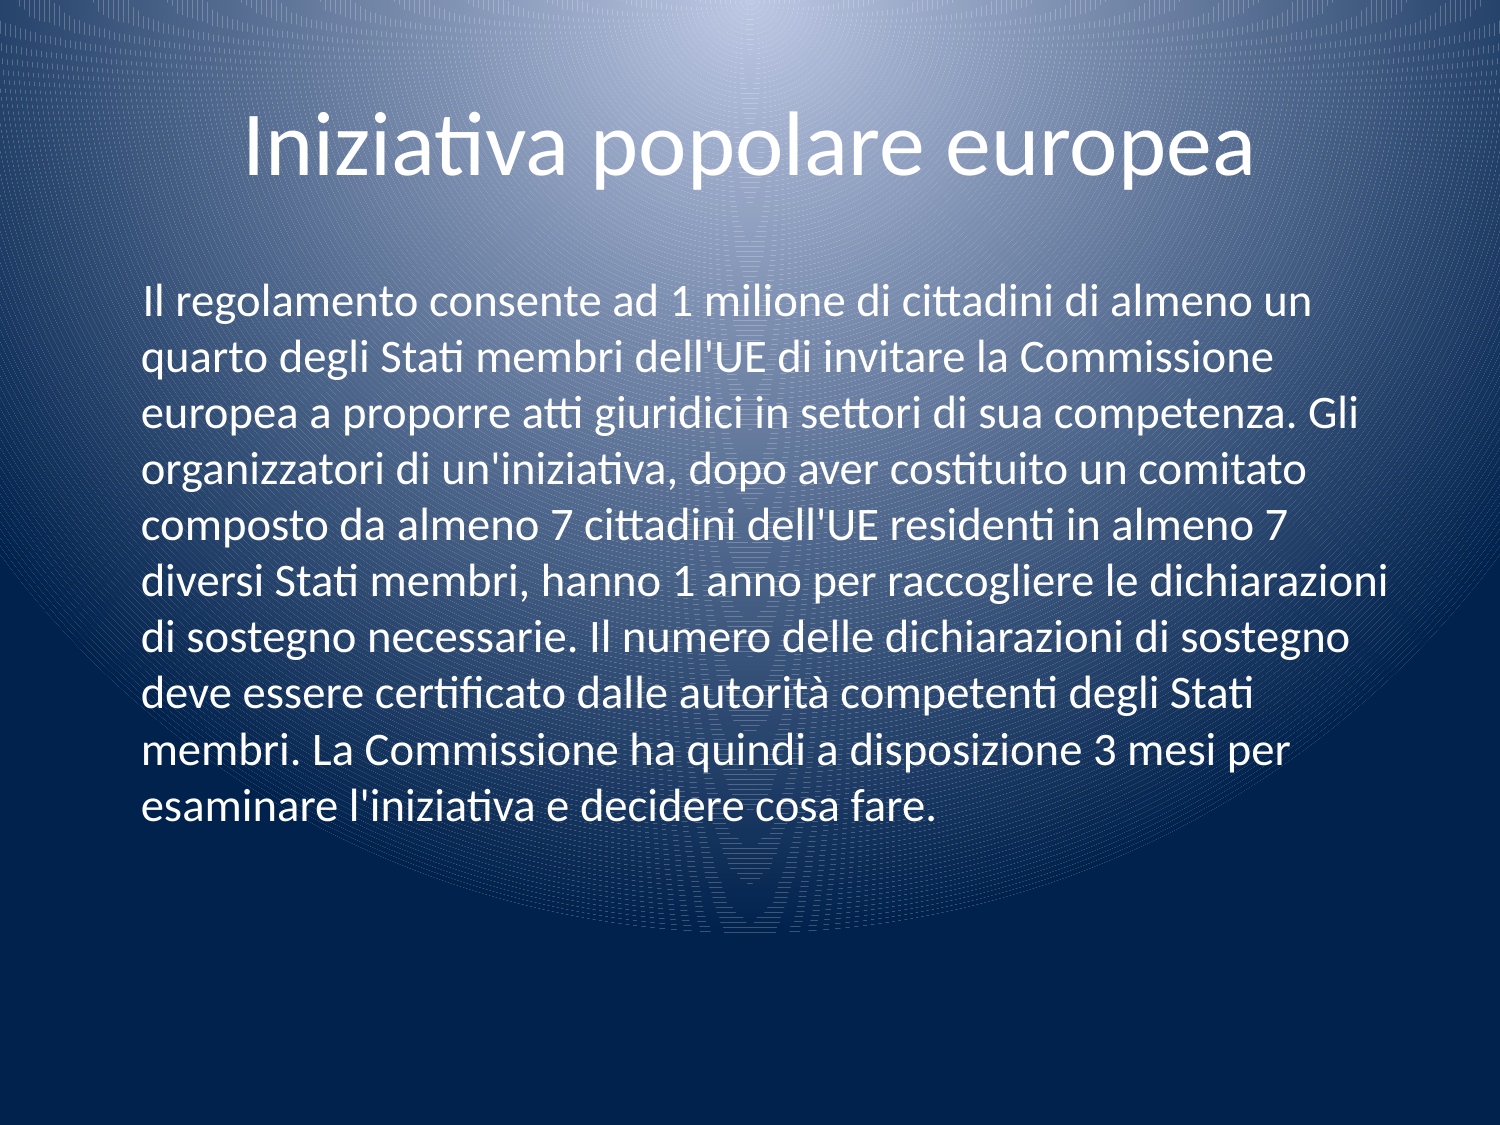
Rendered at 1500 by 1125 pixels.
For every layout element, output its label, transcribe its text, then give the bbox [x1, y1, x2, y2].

title Iniziativa popolare europea [75, 45, 1425, 233]
list Il regolamento consente ad 1 milione di cittadini di almeno un quarto degli Stati membri dell'UE di invitare la Commissione europea a proporre atti giuridici in settori di sua competenza. Gli organizzatori di un'iniziativa, dopo aver costituito un comitato composto da almeno 7 cittadini dell'UE residenti in almeno 7 diversi Stati membri, hanno 1 anno per raccogliere le dichiarazioni di sostegno necessarie. Il numero delle dichiarazioni di sostegno deve essere certificato dalle autorità competenti degli Stati membri. La Commissione ha quindi a disposizione 3 mesi per esaminare l'iniziativa e decidere cosa fare. [75, 262, 1425, 1005]
